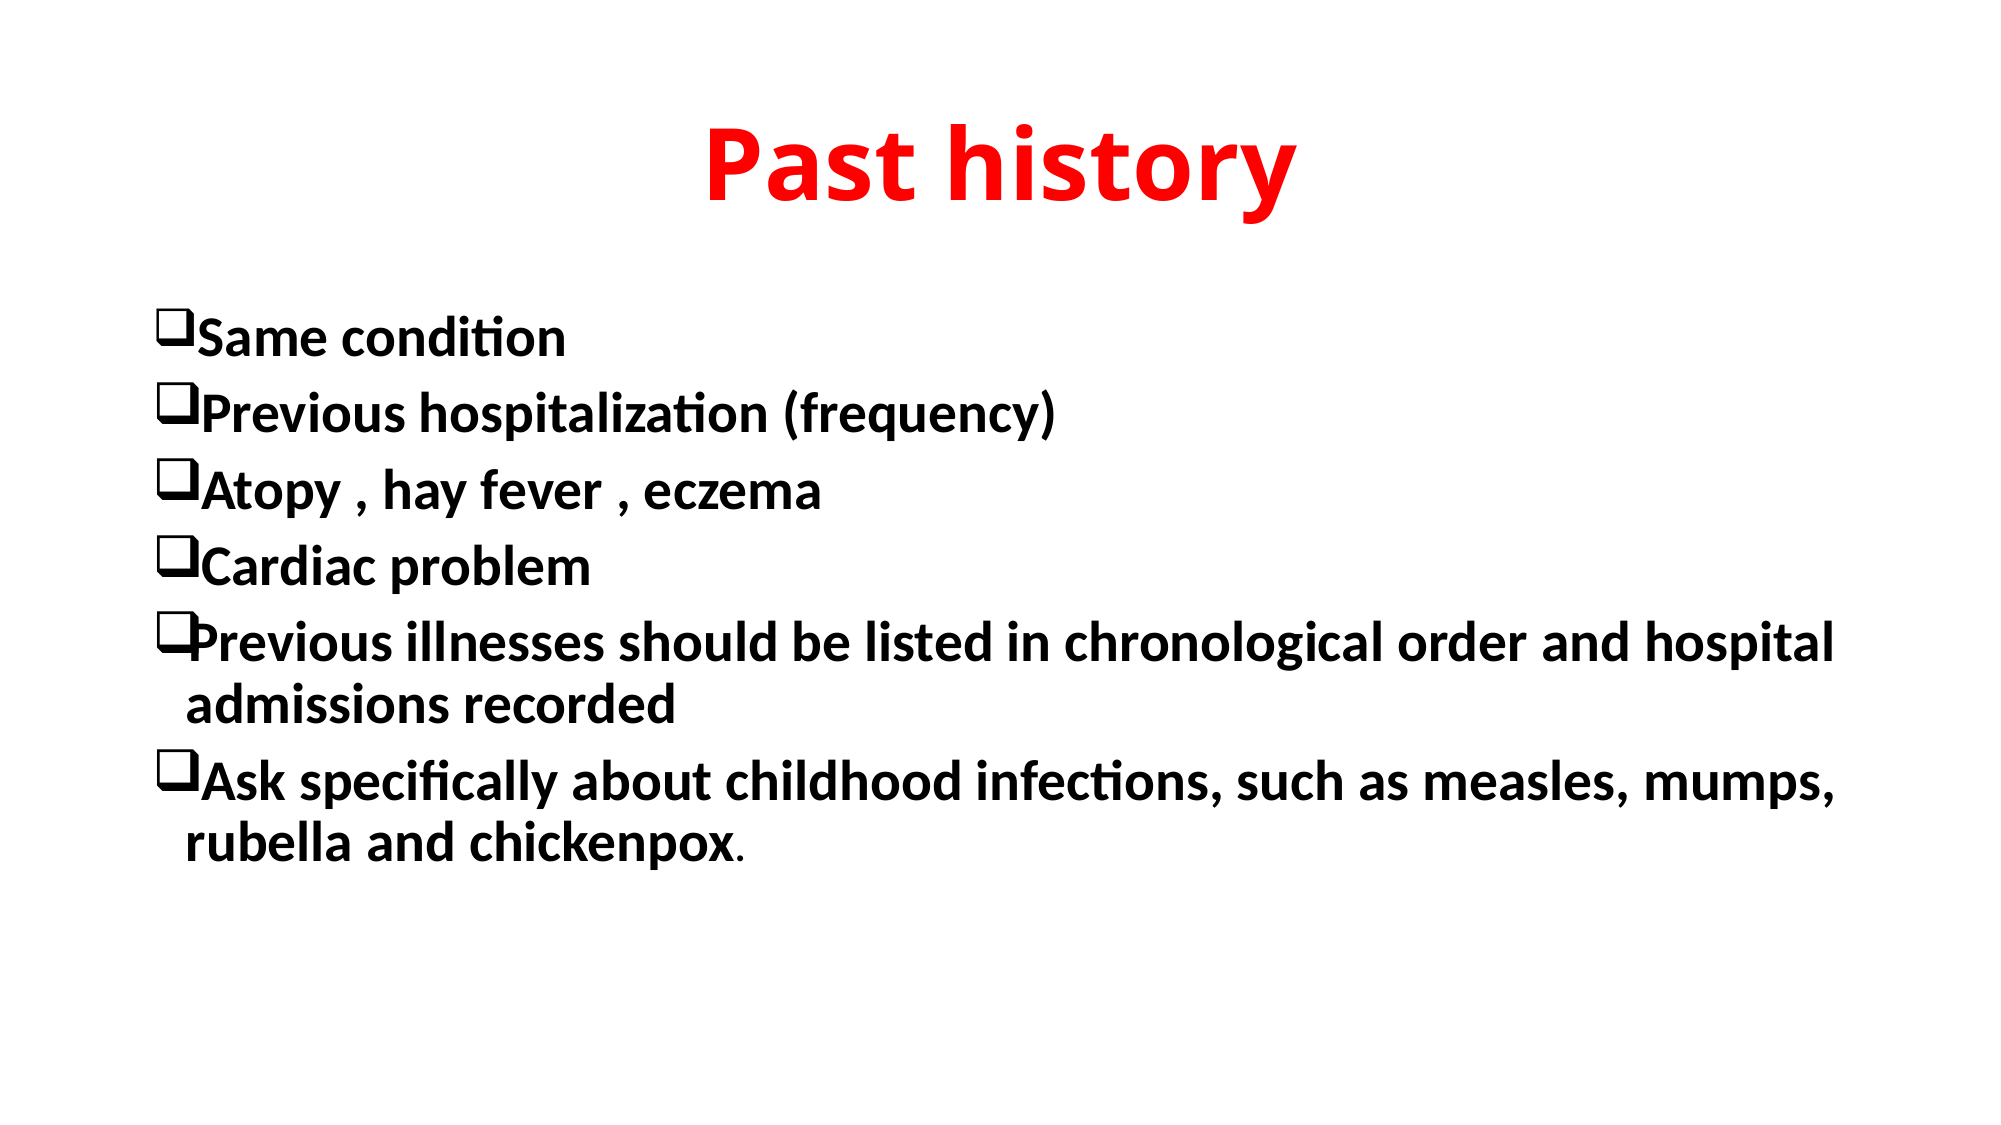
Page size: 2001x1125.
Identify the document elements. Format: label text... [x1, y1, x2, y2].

title Past history [137, 59, 1863, 278]
list Same condition Previous hospitalization (frequency) Atopy , hay fever , eczema Cardiac problem Previous illnesses should be listed in chronological order and hospital admissions recorded Ask specifically about childhood infections, such as measles, mumps, rubella and chickenpox. [137, 299, 1863, 1014]
